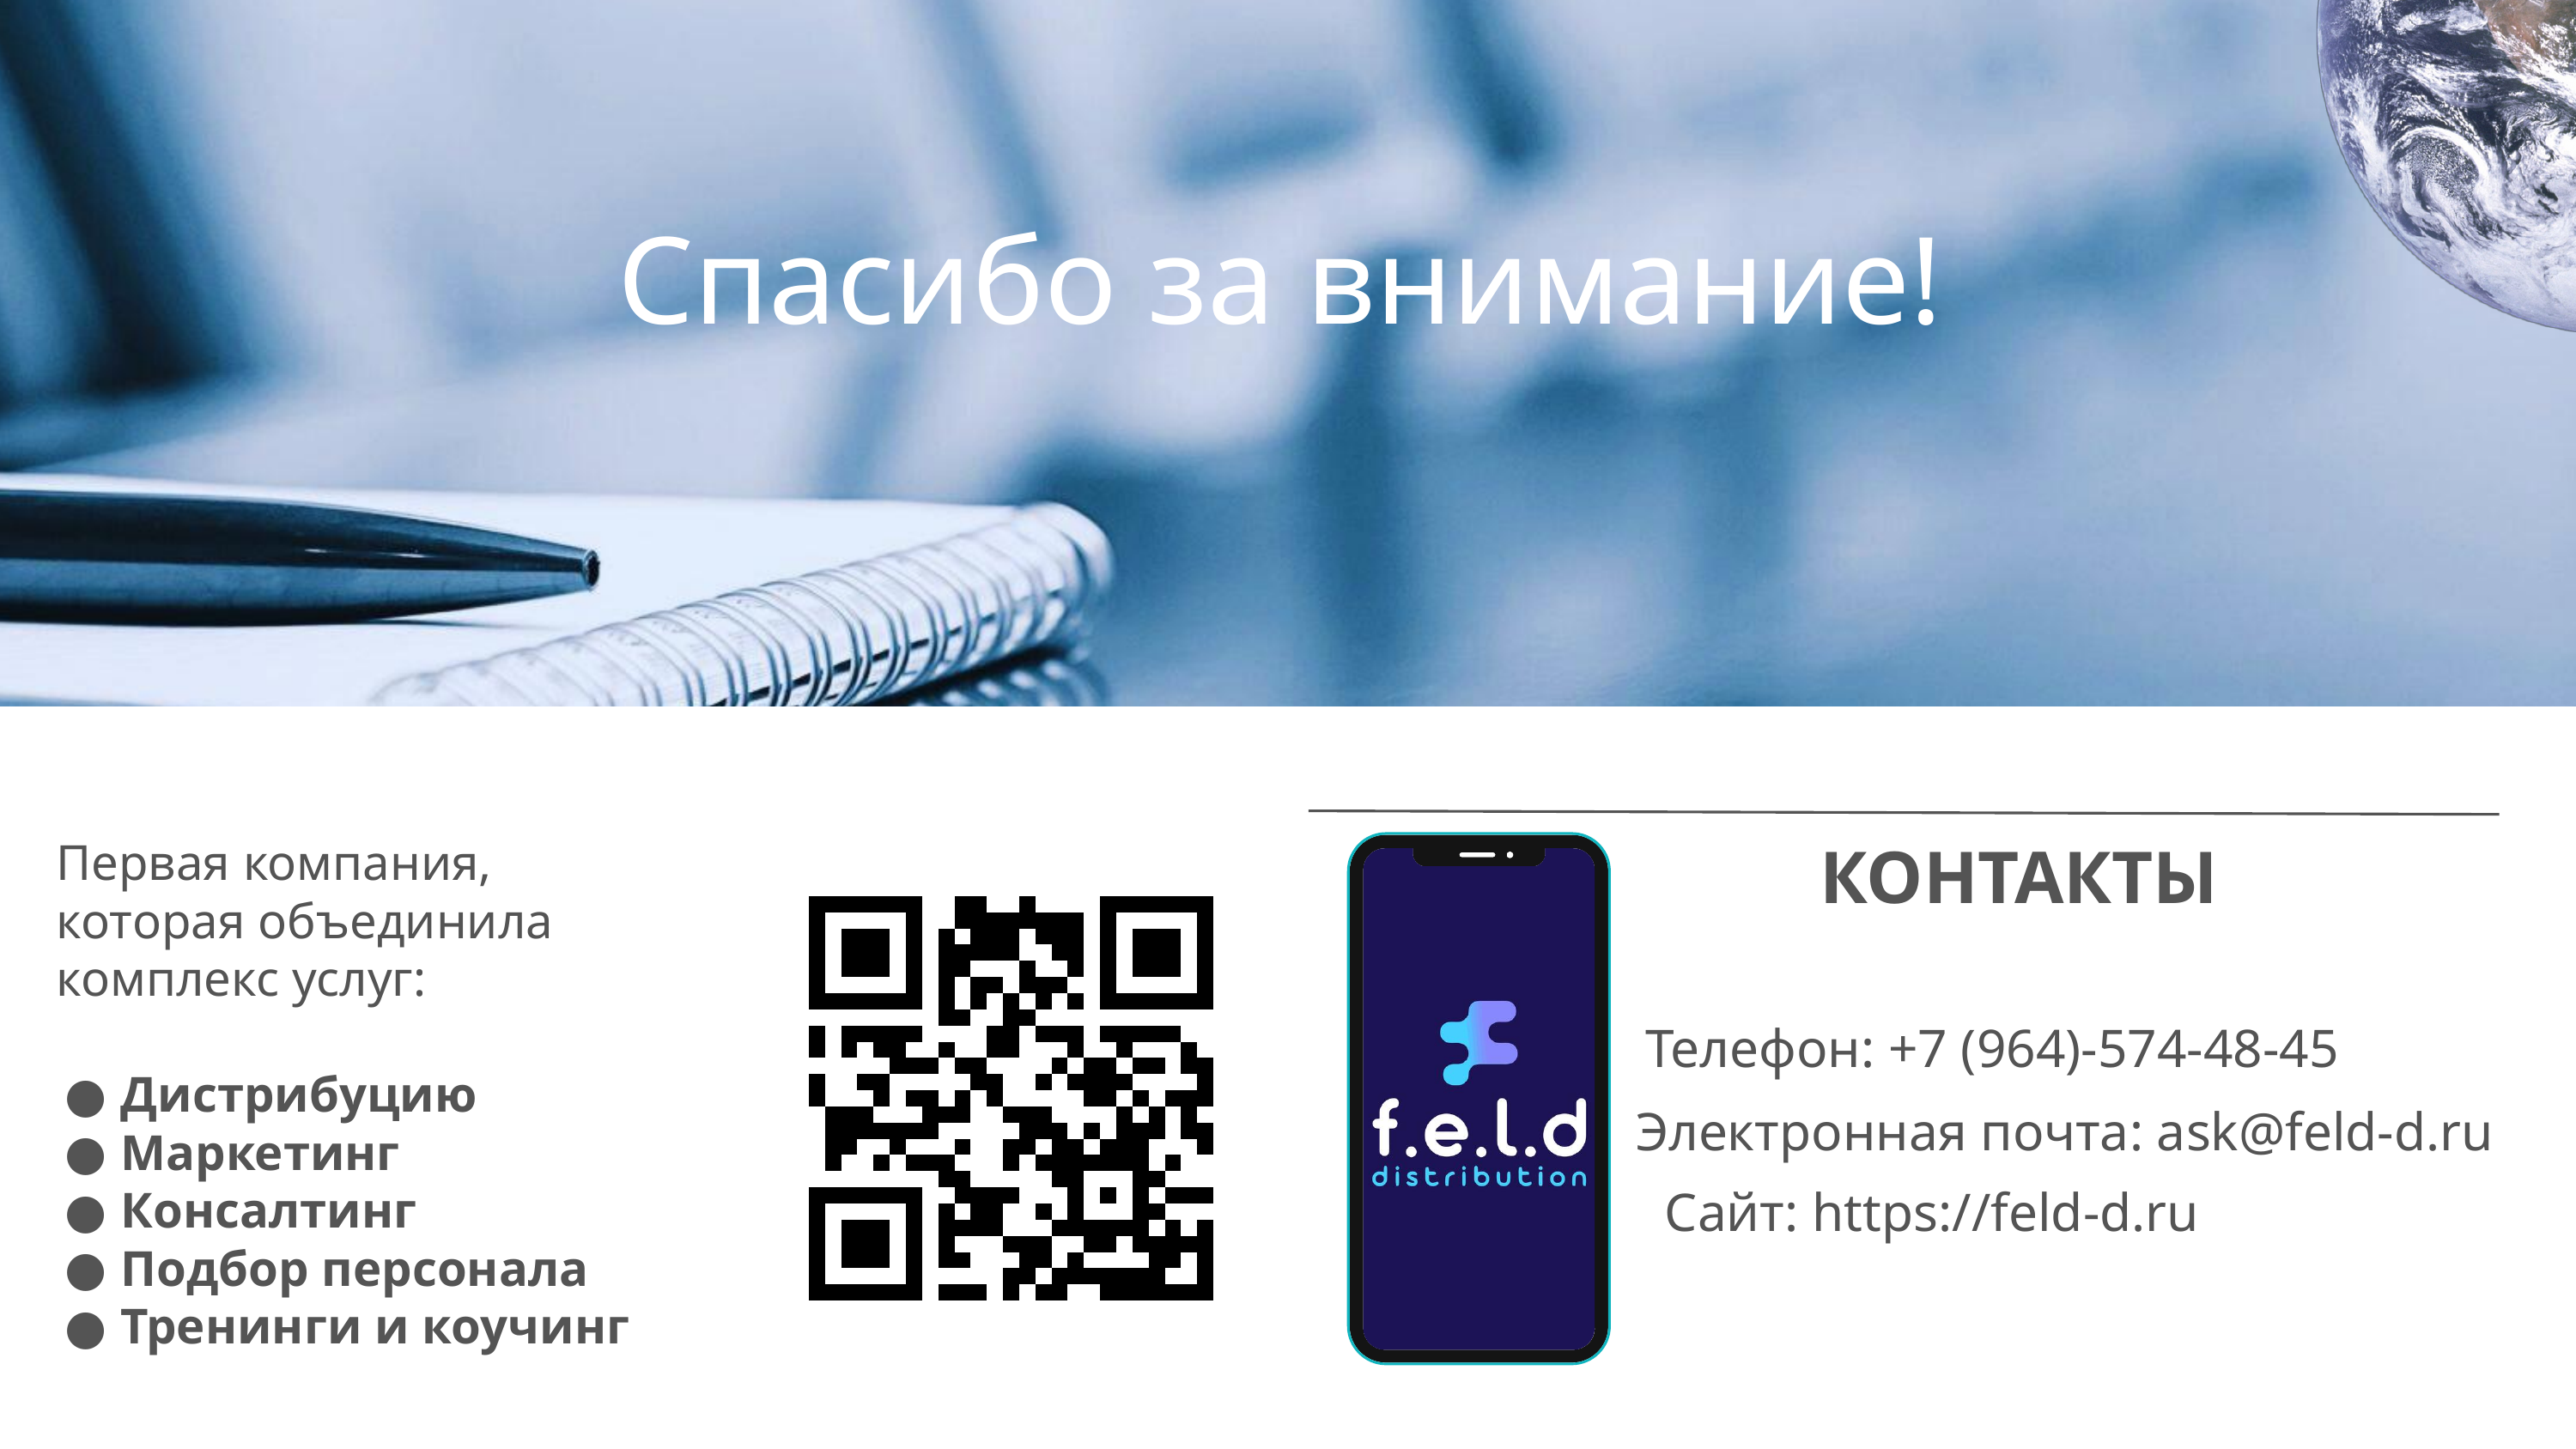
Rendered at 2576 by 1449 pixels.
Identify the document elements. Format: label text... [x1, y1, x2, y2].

picture [0, 0, 2576, 706]
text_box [1308, 810, 2500, 815]
text_box Телефон: +7 (964)-574-48-45 [1645, 1016, 2576, 1078]
text_box Сайт: https://feld-d.ru [1618, 1179, 2399, 1242]
text_box Электронная почта: ask@feld-d.ru [1636, 1099, 2576, 1161]
picture [744, 832, 1279, 1366]
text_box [1344, 832, 1614, 1366]
text_box КОНТАКТЫ [1791, 832, 2248, 919]
text_box Первая компания, которая объединила комплекс услуг: Дистрибуцию Маркетинг Консалтинг Подбор персонала Тренинги и коучинг [56, 832, 679, 1355]
